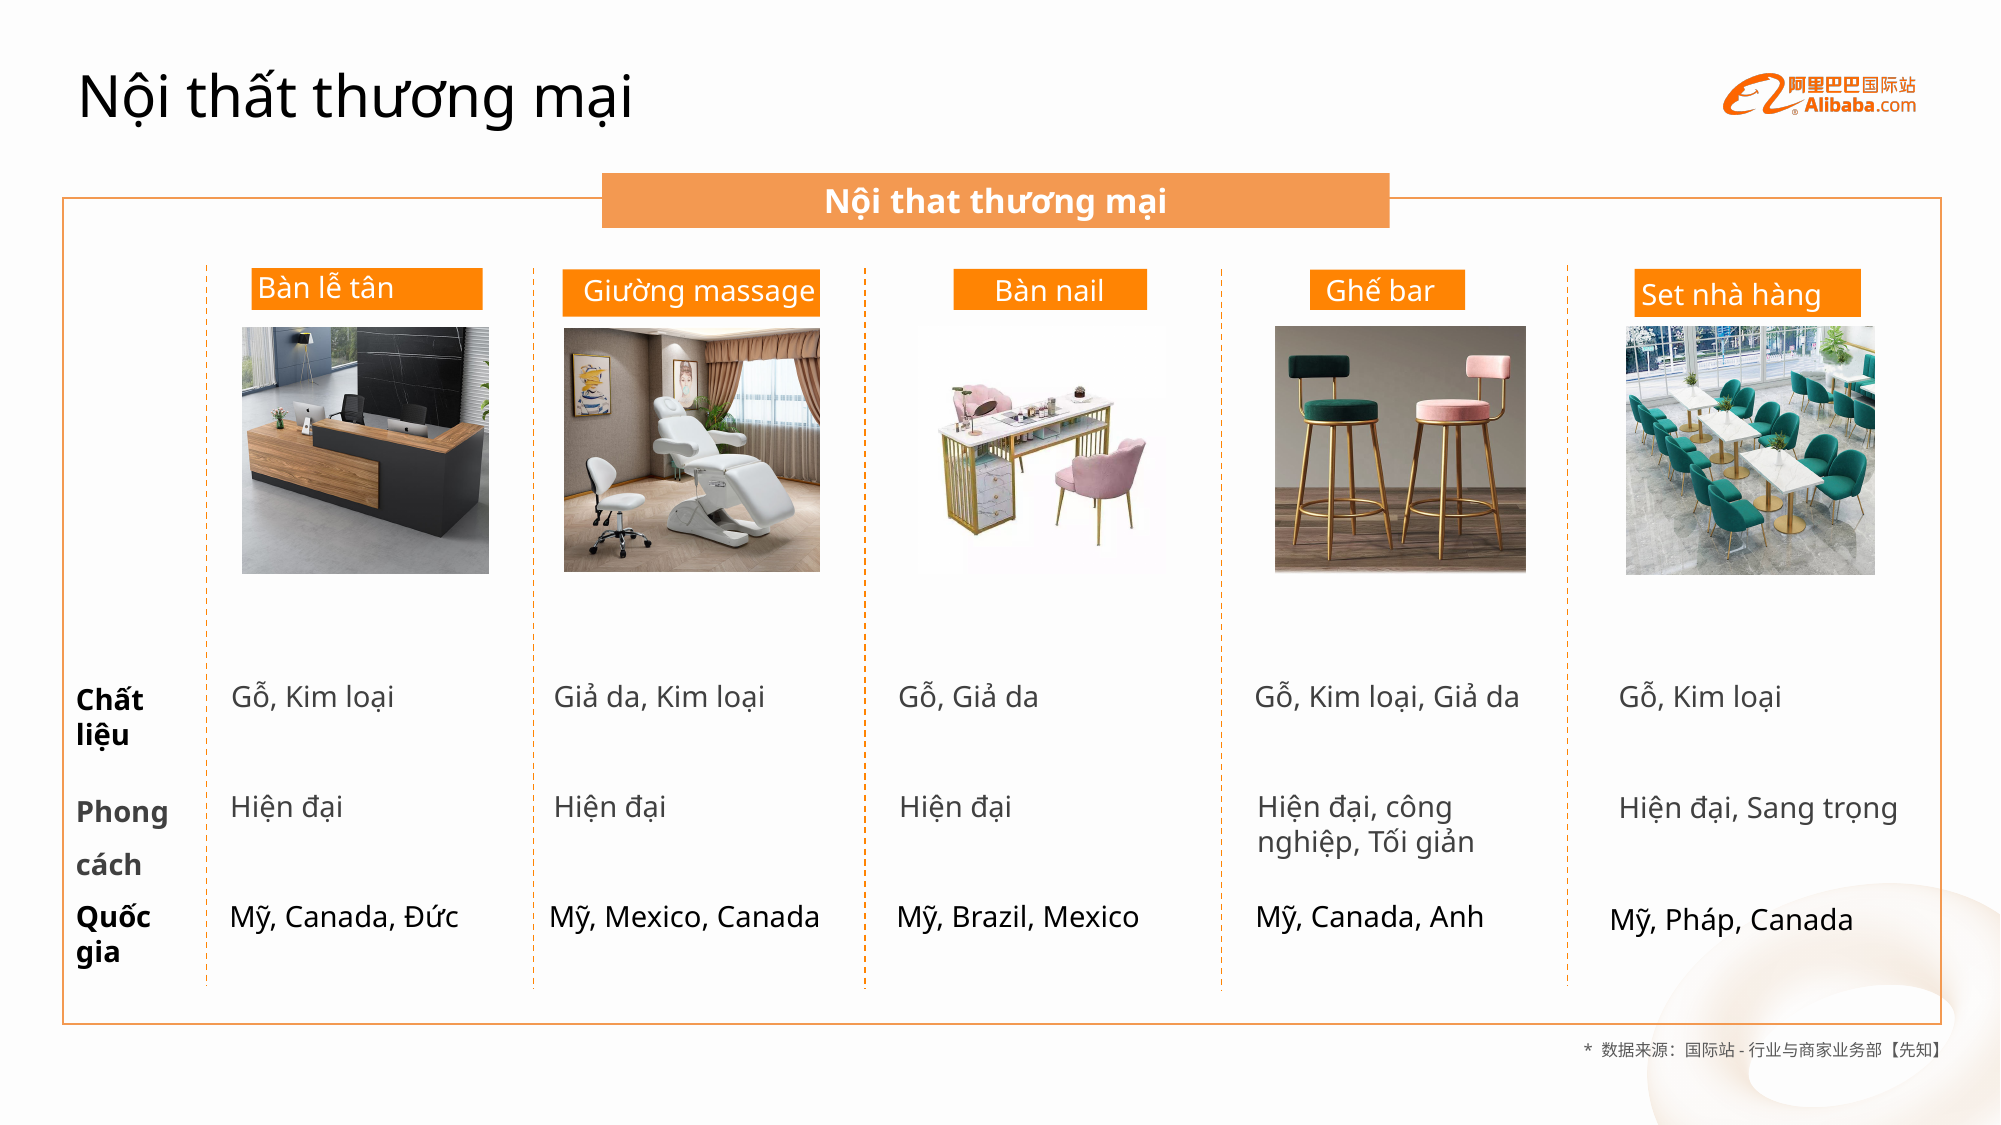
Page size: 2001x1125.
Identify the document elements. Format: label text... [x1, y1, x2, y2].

picture [1275, 326, 1526, 575]
text_box Gỗ, Kim loại [231, 678, 527, 714]
text_box Mỹ, Canada, Anh [1255, 898, 1551, 934]
text_box Hiện đại, công nghiệp, Tối giản [1257, 788, 1553, 859]
picture [918, 326, 1166, 574]
text_box Giả da, Kim loại [553, 678, 849, 714]
text_box Quốc gia [75, 898, 200, 969]
picture [1626, 326, 1875, 575]
text_box Mỹ, Mexico, Canada [548, 898, 845, 934]
text_box Nội thất thương mại [62, 60, 1443, 140]
text_box Hiện đại [230, 788, 526, 824]
text_box Nội that thương mại [602, 173, 1390, 228]
picture [1723, 73, 1922, 115]
text_box Chất liệu [75, 681, 199, 752]
picture [564, 326, 820, 575]
text_box Mỹ, Brazil, Mexico [896, 898, 1192, 934]
text_box Gỗ, Giả da [898, 678, 1194, 714]
text_box Phong cách [75, 775, 176, 881]
text_box Hiện đại [899, 788, 1195, 824]
text_box Hiện đại, Sang trọng [1618, 789, 1914, 825]
text_box Gỗ, Kim loại, Giả da [1254, 677, 1550, 713]
text_box [62, 197, 1942, 1025]
text_box Set nhà hàng [1626, 269, 1875, 320]
text_box Bàn lễ tân [242, 261, 410, 312]
text_box Mỹ, Pháp, Canada [1609, 901, 1914, 937]
text_box Ghế bar [1310, 264, 1509, 315]
text_box Gỗ, Kim loại [1618, 677, 1914, 713]
text_box Mỹ, Canada, Đức [229, 898, 532, 934]
text_box [410, 267, 484, 311]
text_box Hiện đại [553, 788, 849, 824]
picture [241, 327, 489, 574]
